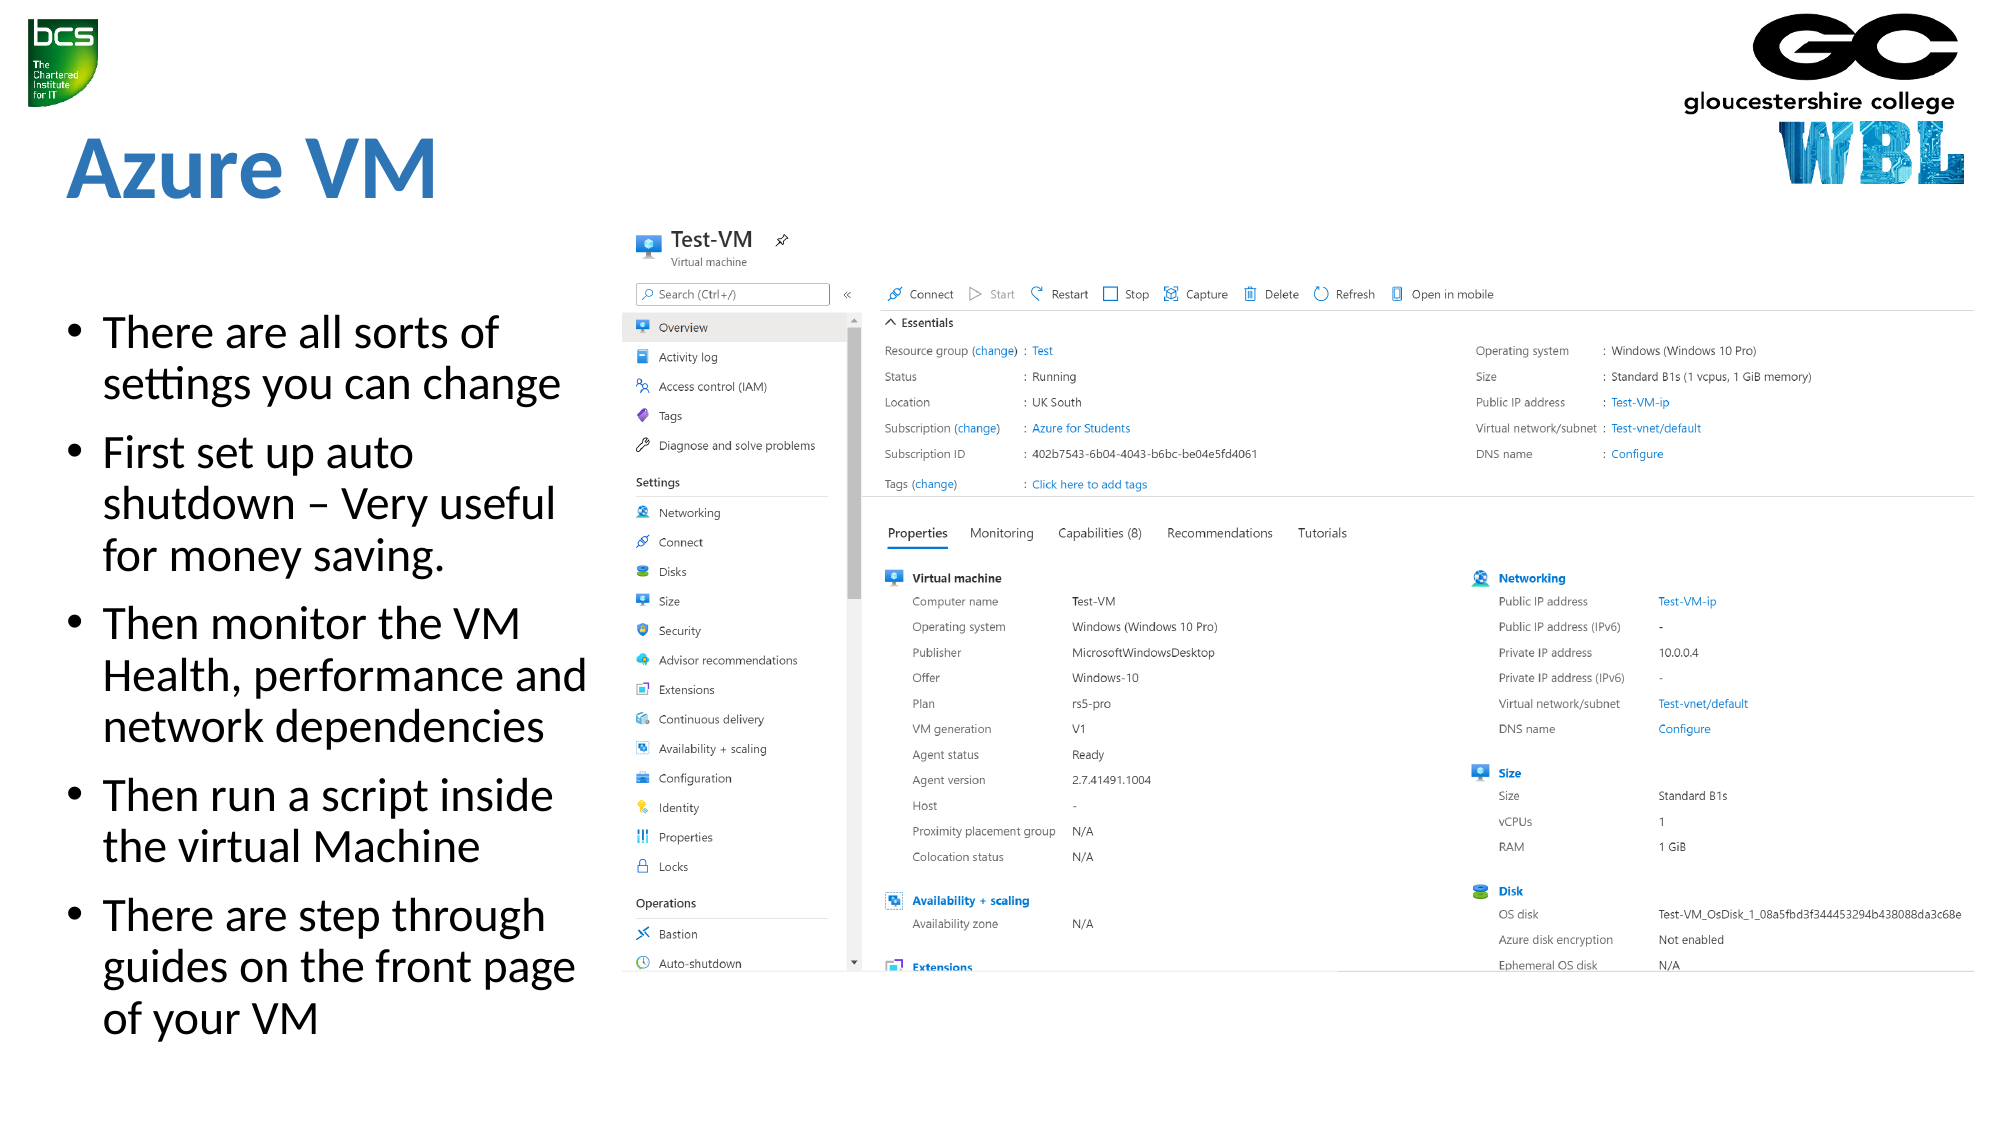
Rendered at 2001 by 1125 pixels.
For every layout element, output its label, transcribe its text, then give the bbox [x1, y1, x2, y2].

picture [1953, 163, 1959, 172]
picture [1674, 5, 1964, 155]
picture [28, 19, 98, 107]
list There are all sorts of settings you can change First set up auto shutdown – Very useful for money saving. Then monitor the VM Health, performance and network dependencies Then run a script inside the virtual Machine There are step through guides on the front page of your VM [51, 299, 604, 1110]
picture [622, 223, 1975, 973]
title Azure VM [51, 59, 1953, 278]
